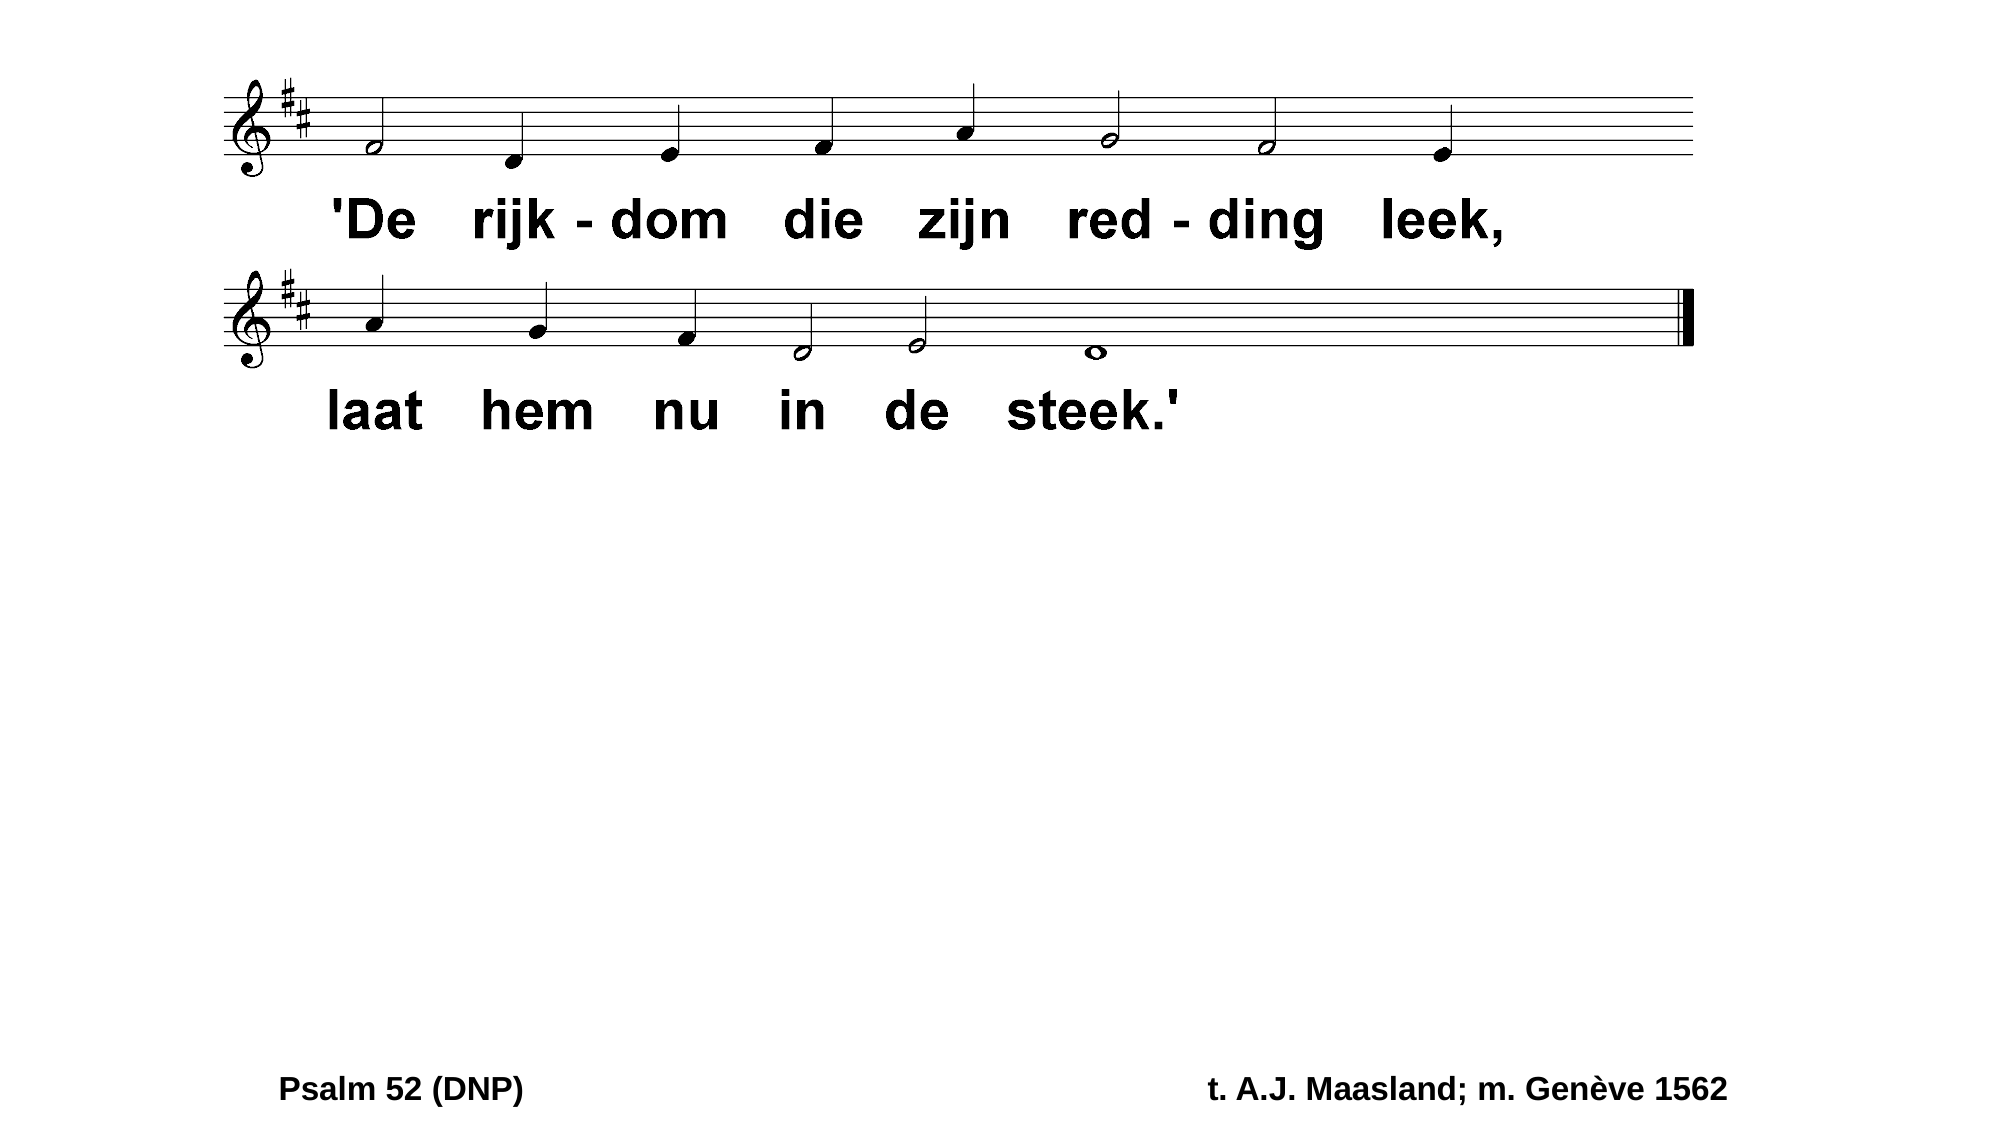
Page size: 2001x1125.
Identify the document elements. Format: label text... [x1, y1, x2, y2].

text_box Psalm 52 (DNP) t. A.J. Maasland; m. Genève 1562 [263, 1059, 1745, 1115]
picture [208, 62, 1709, 445]
